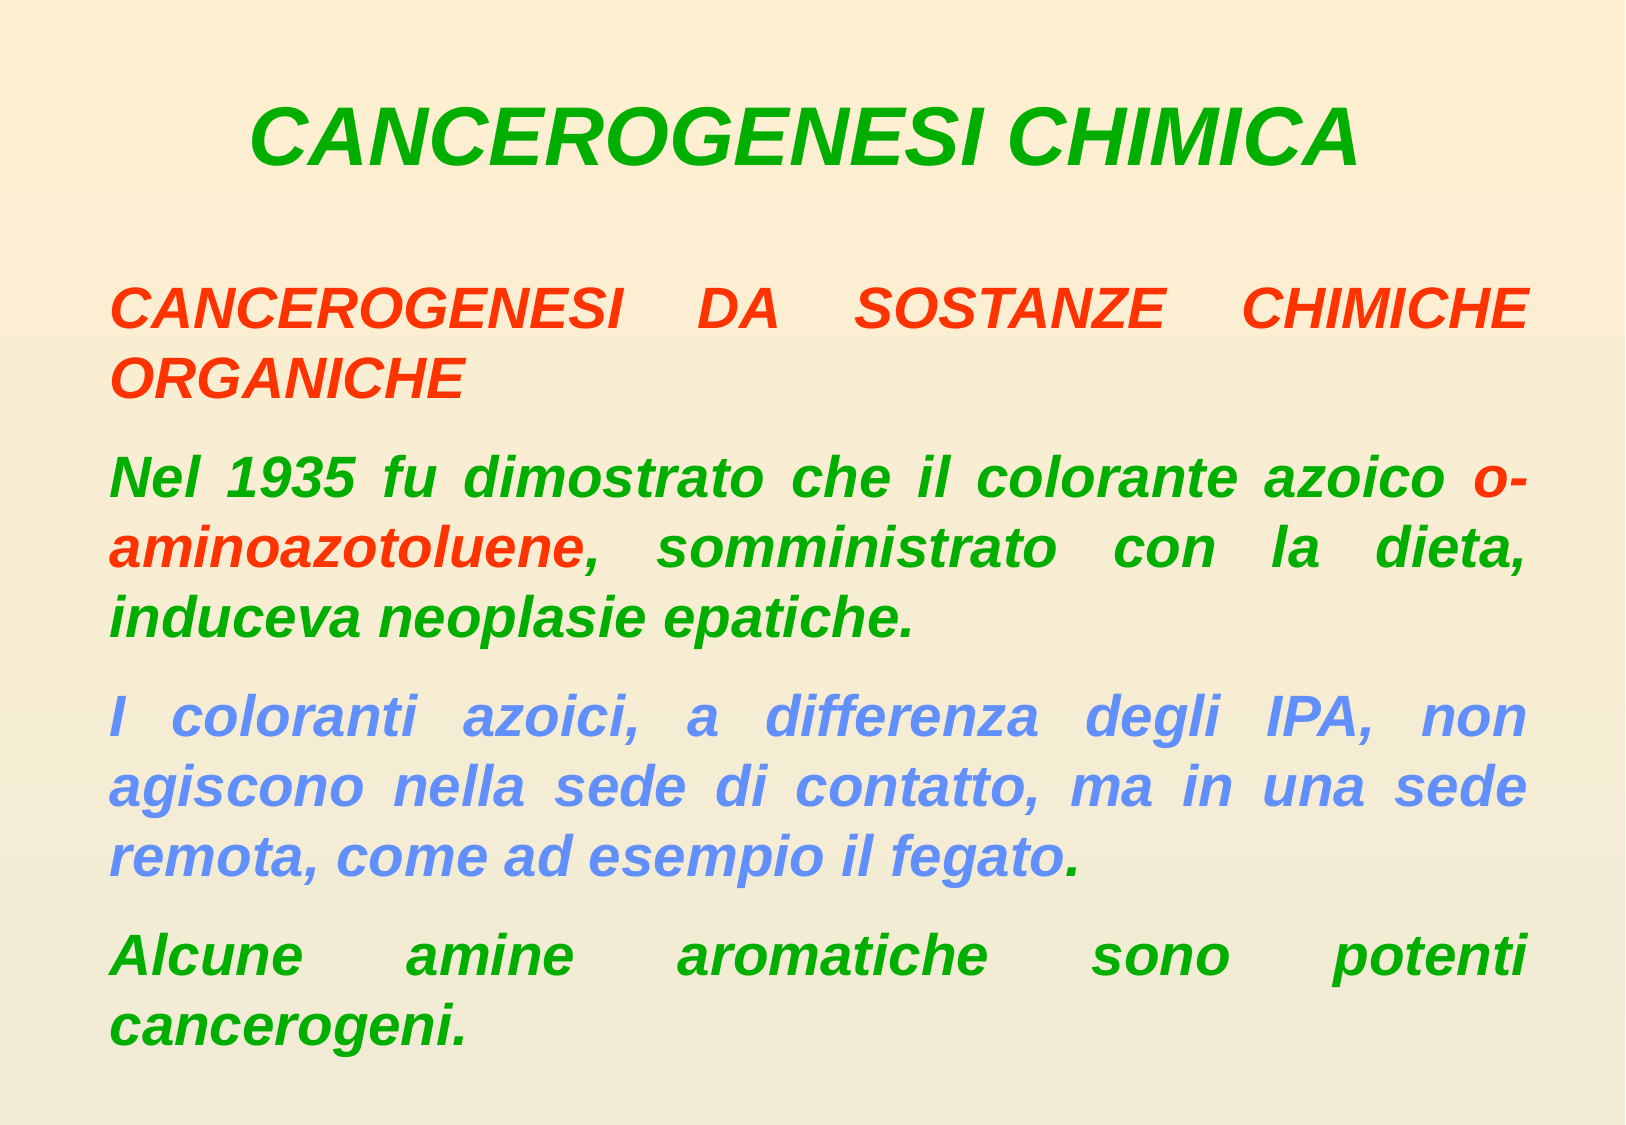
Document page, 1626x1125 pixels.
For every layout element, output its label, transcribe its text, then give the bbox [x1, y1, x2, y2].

text_box CANCEROGENESI CHIMICA [189, 75, 1422, 190]
text_box CANCEROGENESI DA SOSTANZE CHIMICHE ORGANICHE Nel 1935 fu dimostrato che il colorante azoico o-aminoazotoluene, somministrato con la dieta, induceva neoplasie epatiche. I coloranti azoici, a differenza degli IPA, non agiscono nella sede di contatto, ma in una sede remota, come ad esempio il fegato. Alcune amine aromatiche sono potenti cancerogeni. [94, 262, 1544, 1065]
